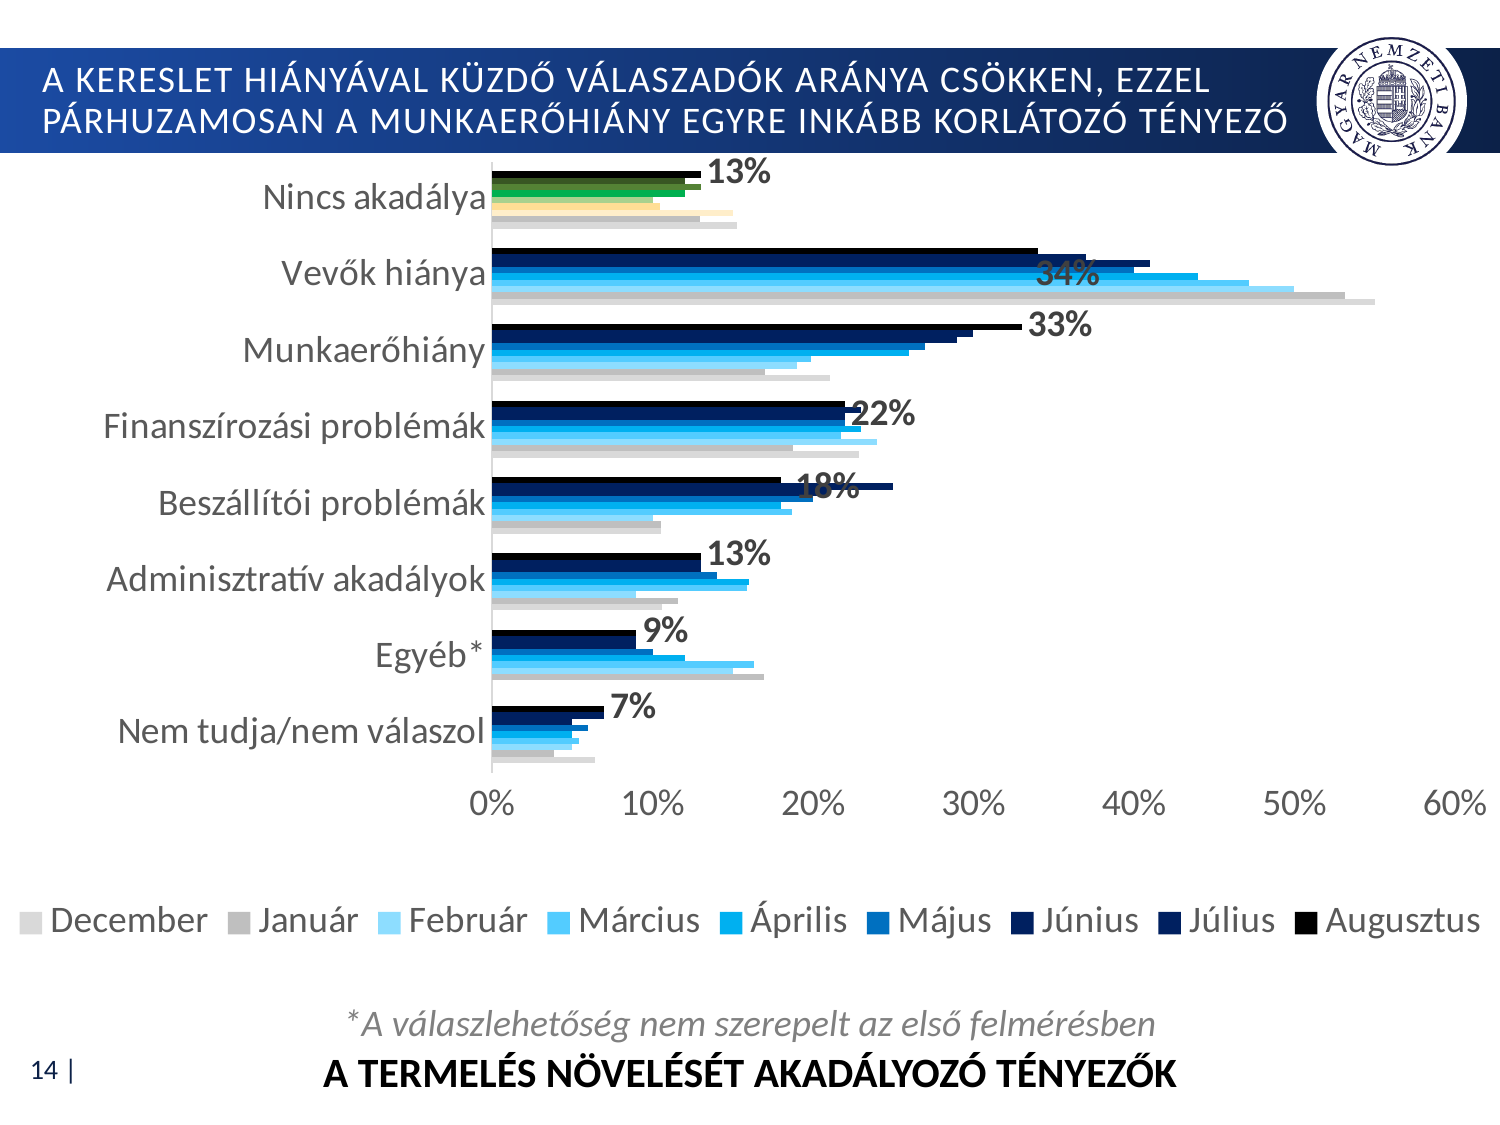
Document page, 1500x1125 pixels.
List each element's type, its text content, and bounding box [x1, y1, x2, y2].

chart [0, 150, 1500, 992]
picture [1327, 36, 1457, 150]
title A kereslet hiányával küzdő válaszadók aránya csökken, EZZEL PÁRHUZAMOSAN A munkaerőhiány egyre inkább korlátozó tényező [27, 50, 1322, 150]
text_box *A válaszlehetőség nem szerepelt az első felmérésben [0, 992, 1500, 1052]
text_box A termelés növelését akadályozó tényezők [145, 1038, 1355, 1104]
